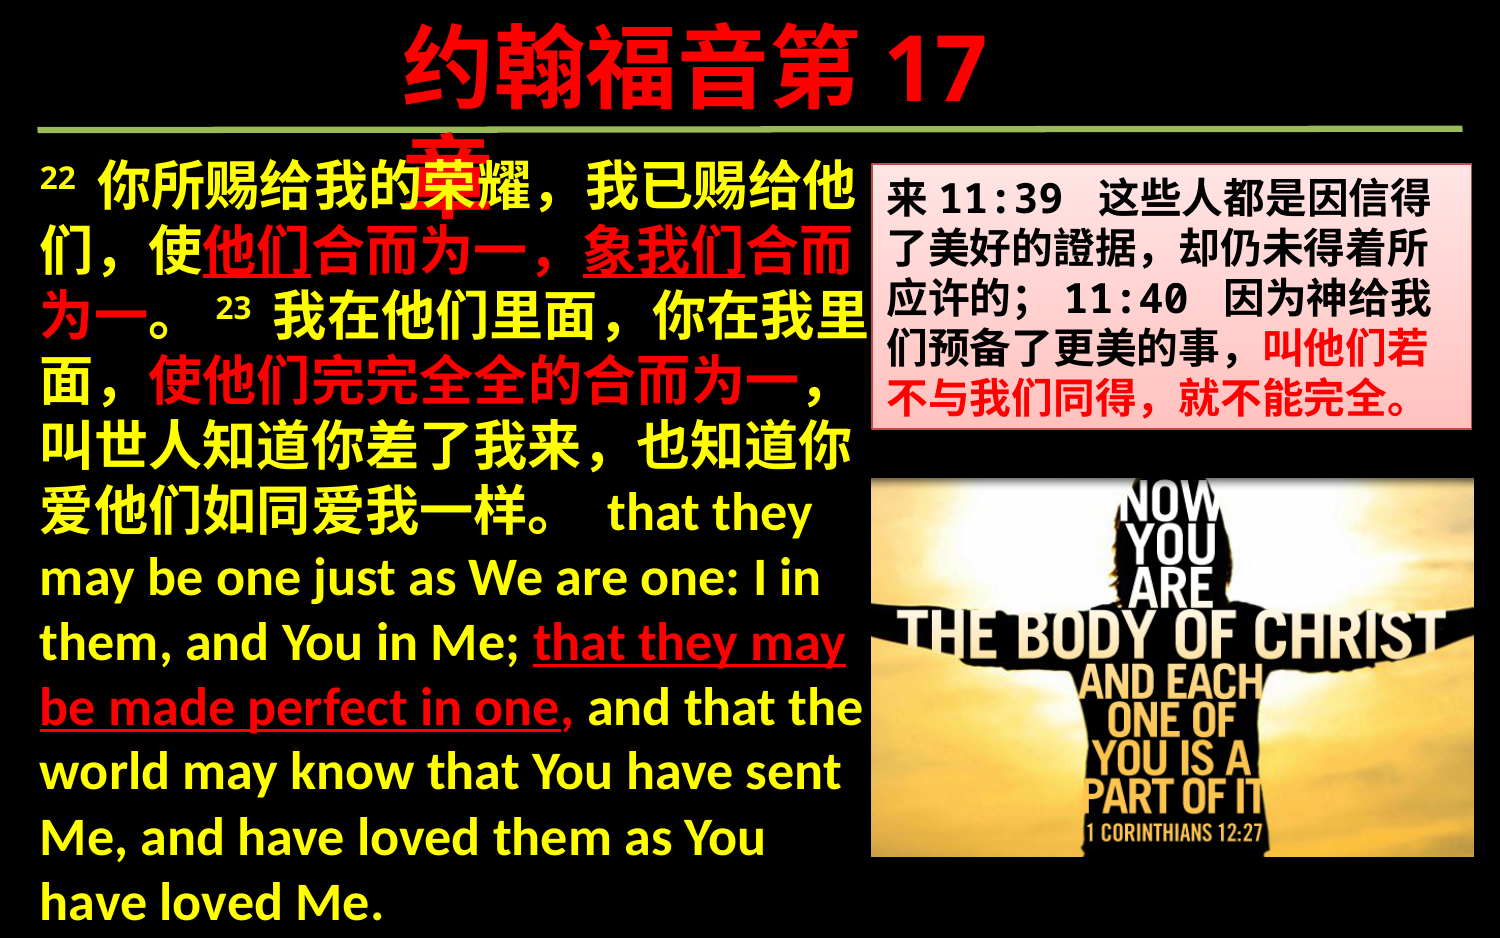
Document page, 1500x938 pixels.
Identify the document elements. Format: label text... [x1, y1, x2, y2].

text_box 22 你所赐给我的荣耀，我已赐给他们，使他们合而为一，象我们合而为一。23 我在他们里面，你在我里面，使他们完完全全的合而为一，叫世人知道你差了我来，也知道你爱他们如同爱我一样。 that they may be one just as We are one: I in them, and You in Me; that they may be made perfect in one, and that the world may know that You have sent Me, and have loved them as You have loved Me. [24, 143, 900, 763]
text_box 约翰福音第17章 [387, 2, 1100, 125]
text_box 来11:39 这些人都是因信得了美好的證据，却仍未得着所应许的；11:40 因为神给我们预备了更美的事，叫他们若不与我们同得，就不能完全。 [871, 163, 1472, 430]
picture [871, 477, 1474, 857]
